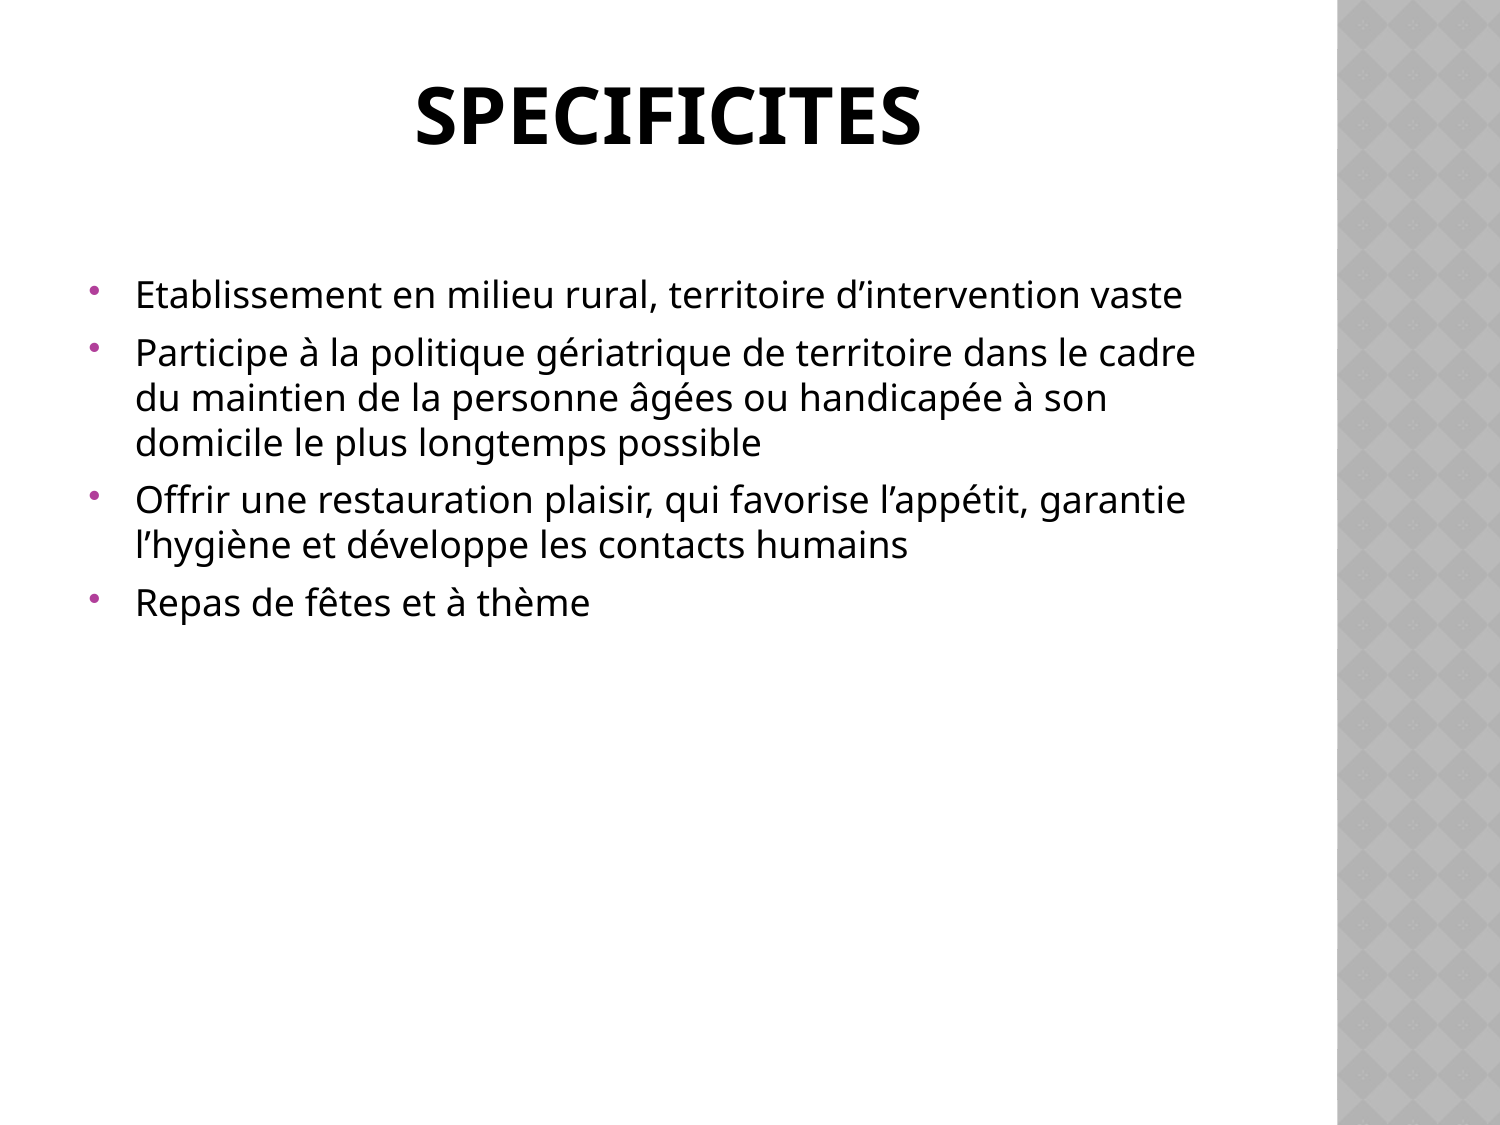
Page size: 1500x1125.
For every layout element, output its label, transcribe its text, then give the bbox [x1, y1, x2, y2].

list Etablissement en milieu rural, territoire d’intervention vaste Participe à la politique gériatrique de territoire dans le cadre du maintien de la personne âgées ou handicapée à son domicile le plus longtemps possible Offrir une restauration plaisir, qui favorise l’appétit, garantie l’hygiène et développe les contacts humains Repas de fêtes et à thème [75, 264, 1263, 1059]
title SPECIFICITES [75, 52, 1263, 161]
